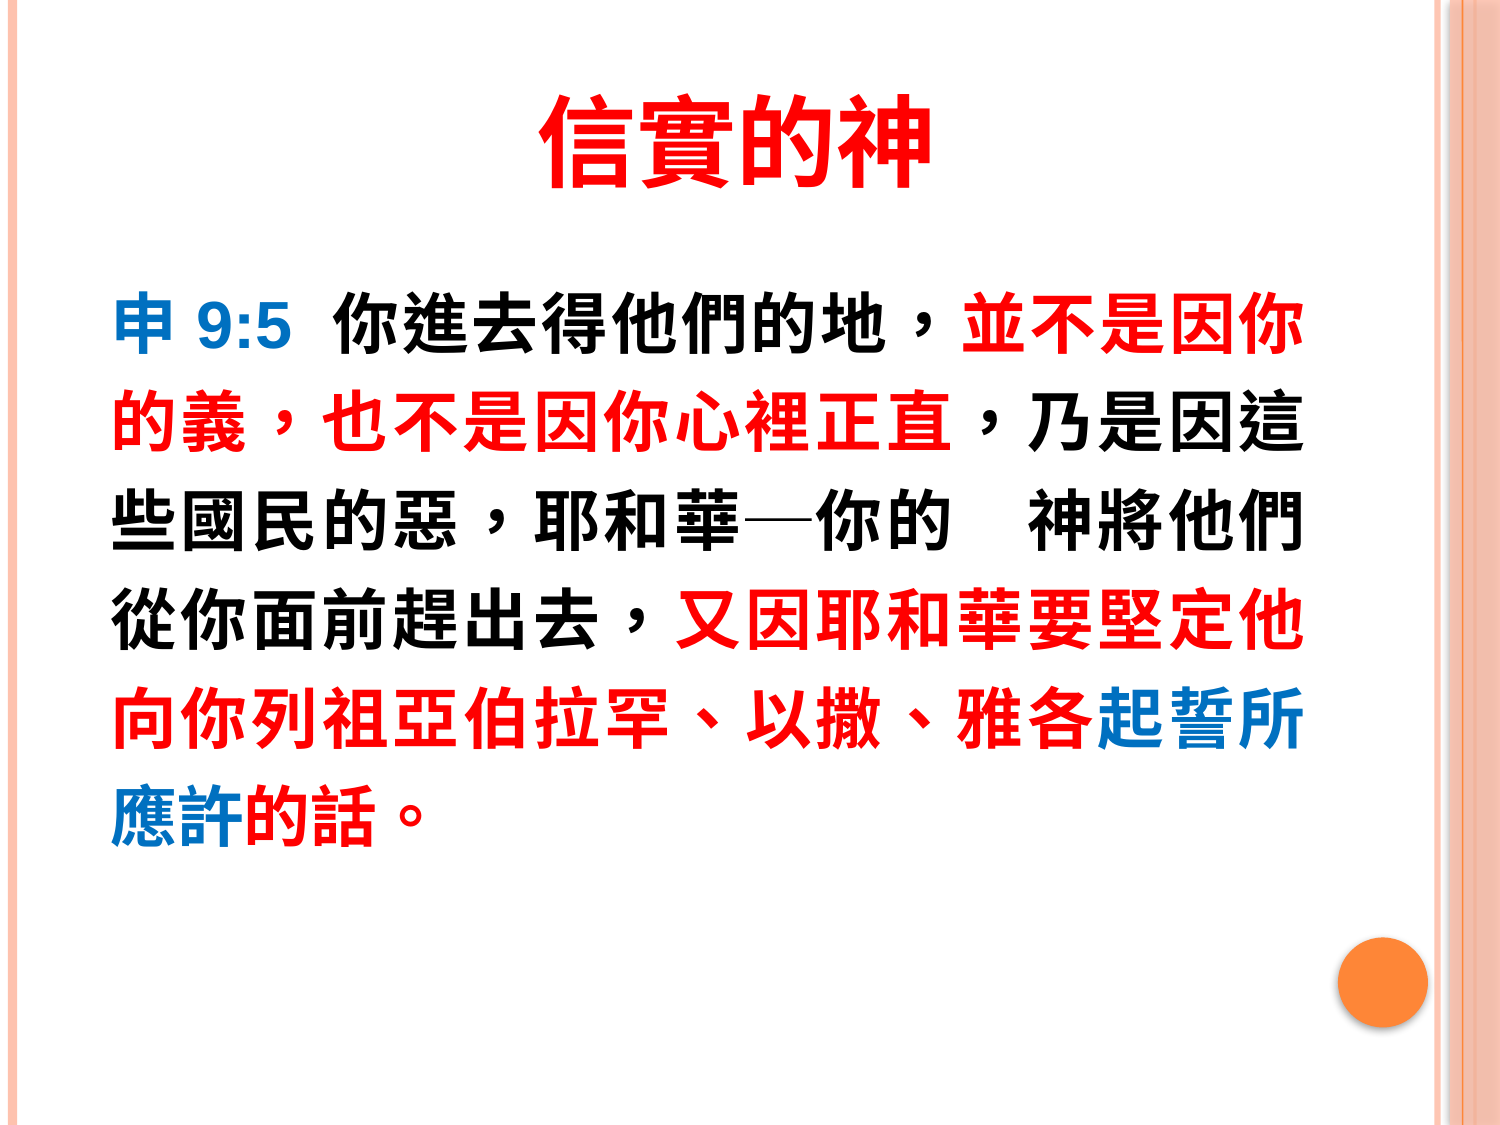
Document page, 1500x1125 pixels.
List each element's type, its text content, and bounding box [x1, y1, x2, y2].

list 申9:5 你進去得他們的地，並不是因你的義，也不是因你心裡正直，乃是因這些國民的惡，耶和華─你的 神將他們從你面前趕出去，又因耶和華要堅定他向你列祖亞伯拉罕、以撒、雅各起誓所應許的話。 [95, 255, 1321, 1055]
title 信實的神 [123, 19, 1349, 207]
